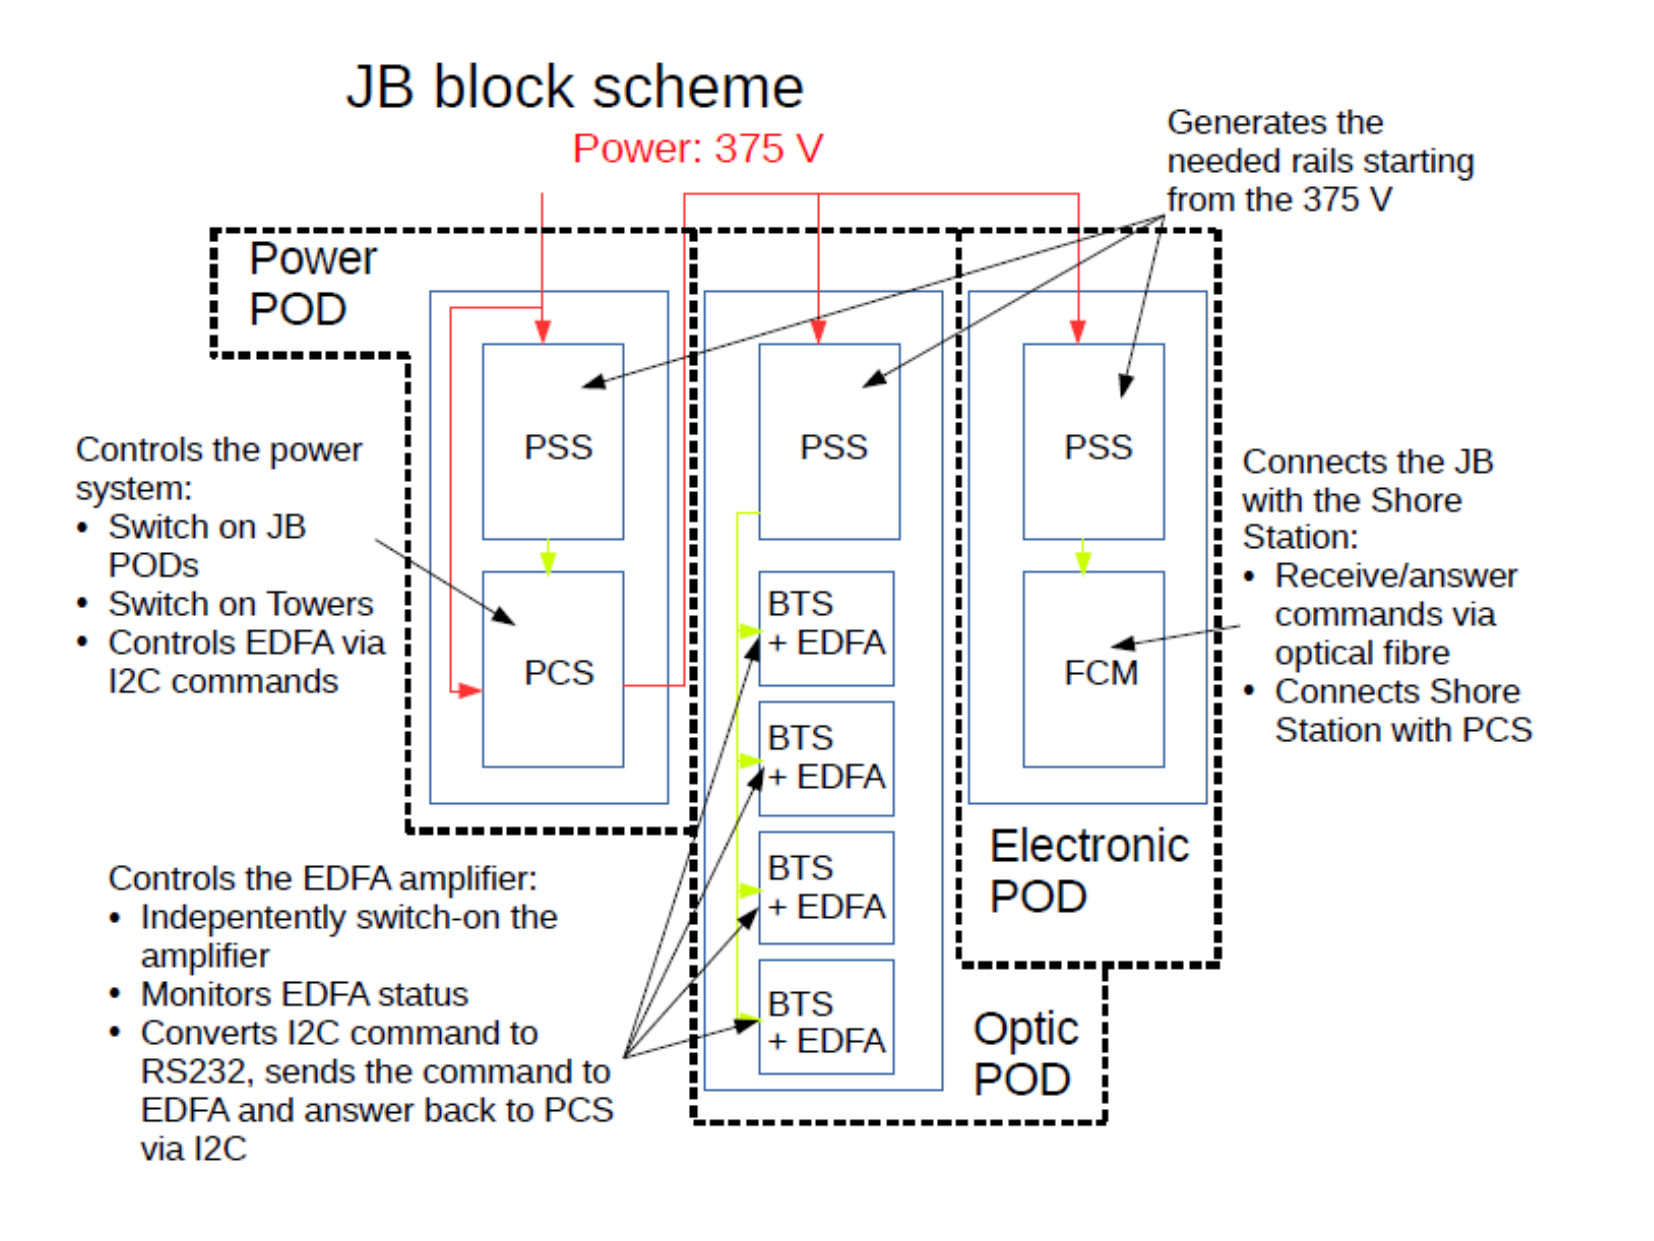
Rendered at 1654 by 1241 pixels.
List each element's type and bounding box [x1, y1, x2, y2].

picture [70, 51, 1560, 1171]
